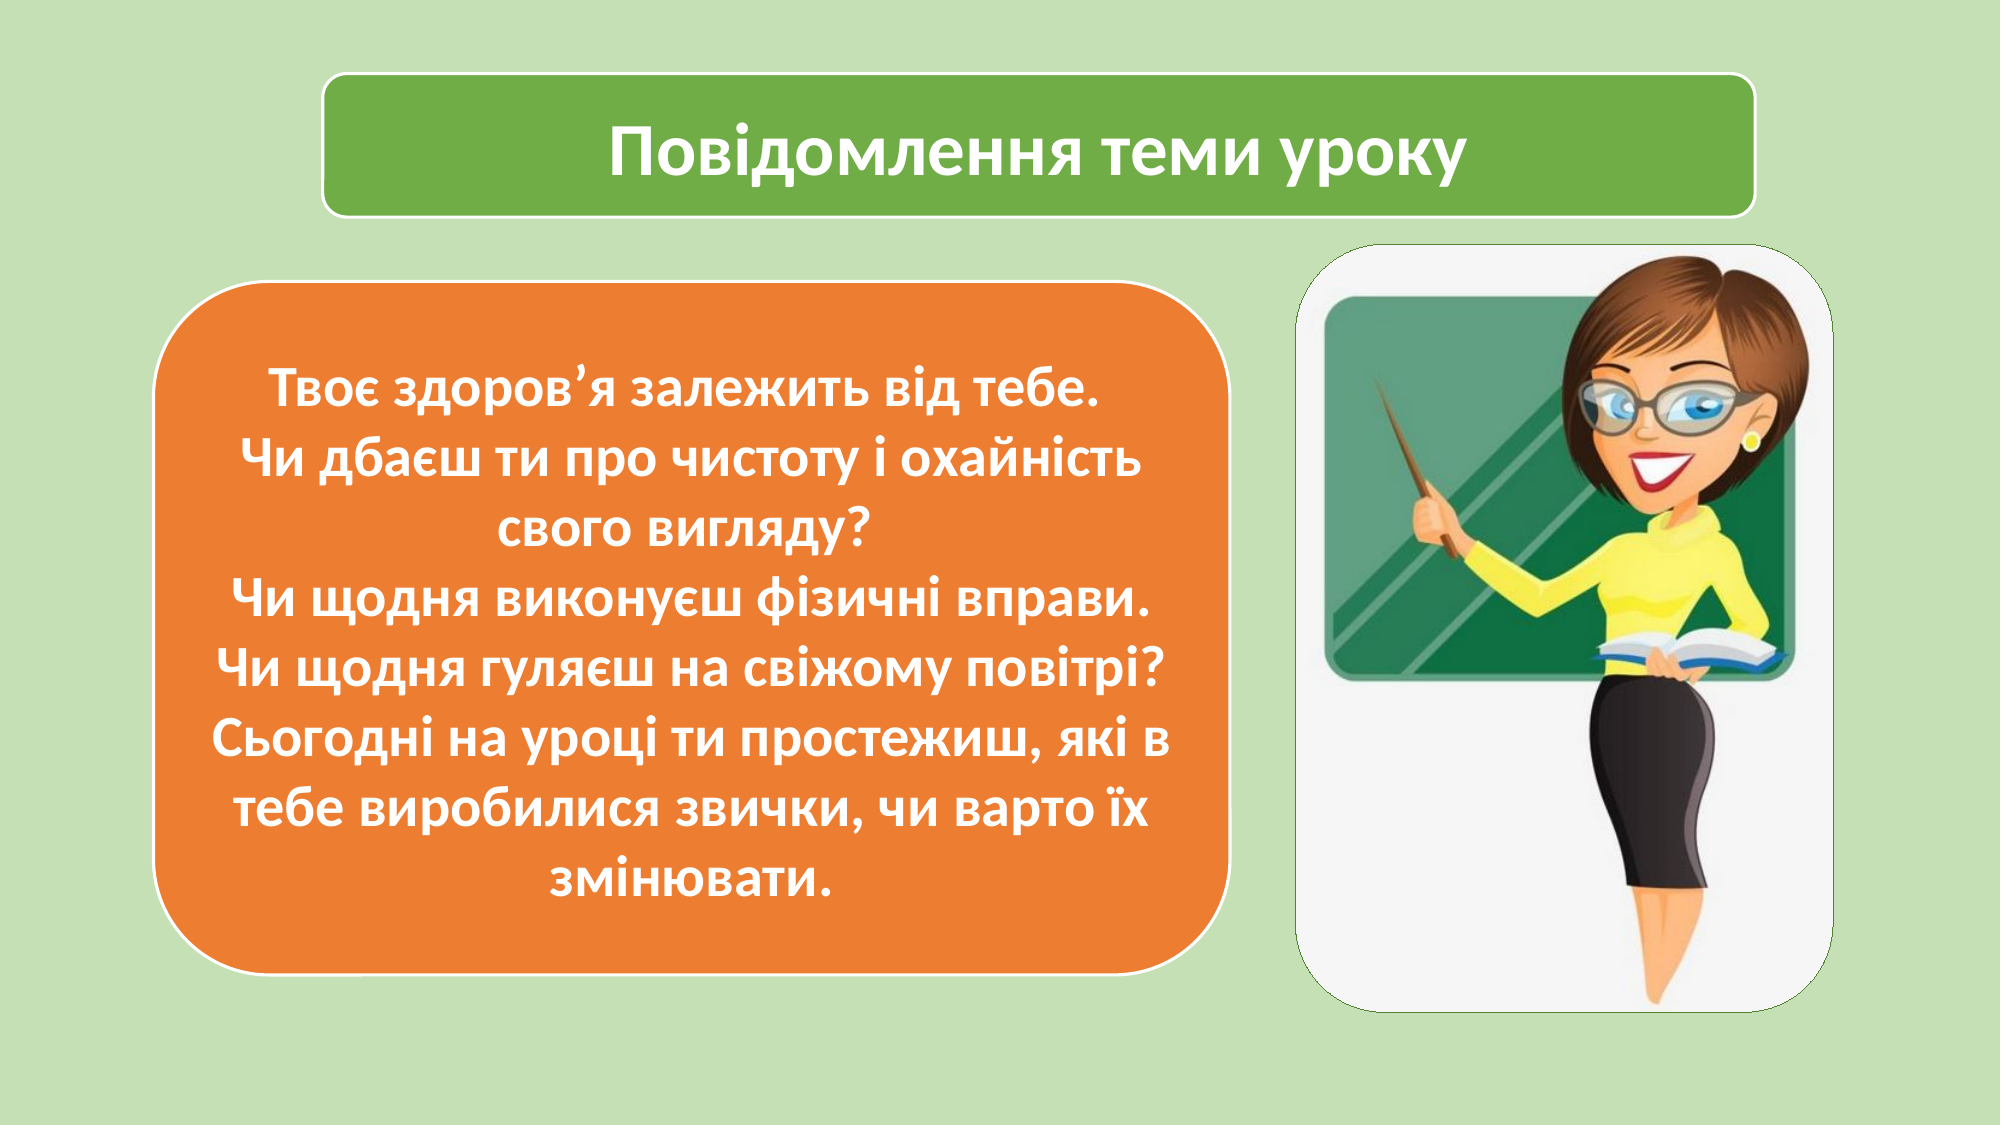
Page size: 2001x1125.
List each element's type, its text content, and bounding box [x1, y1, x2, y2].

text_box Повідомлення теми уроку [321, 72, 1757, 219]
text_box Твоє здоров’я залежить від тебе. Чи дбаєш ти про чистоту і охайність свого вигляду? Чи щодня виконуєш фізичні вправи. Чи щодня гуляєш на свіжому повітрі? Сьогодні на уроці ти простежиш, які в тебе виробилися звички, чи варто їх змінювати. [151, 279, 1232, 977]
picture [1295, 244, 1834, 1013]
